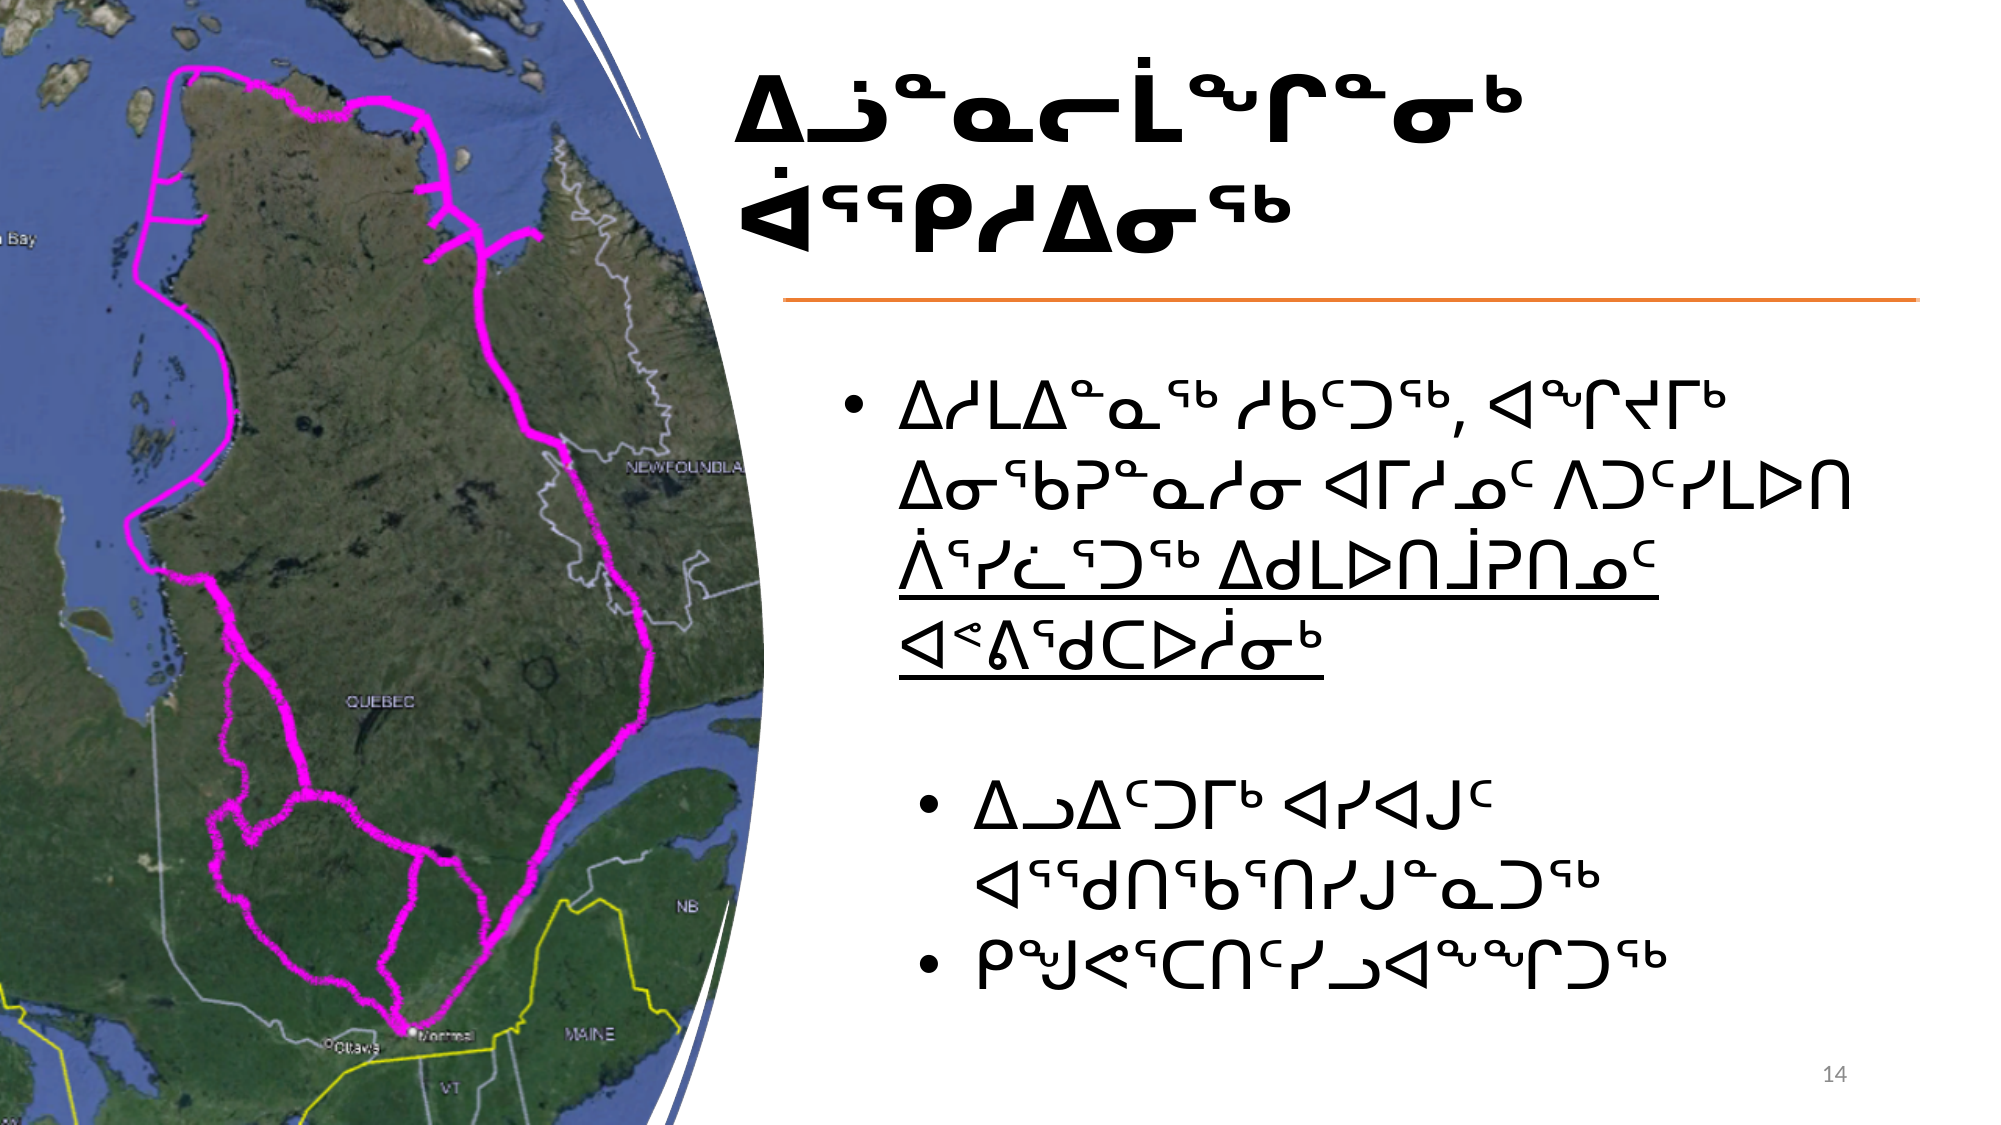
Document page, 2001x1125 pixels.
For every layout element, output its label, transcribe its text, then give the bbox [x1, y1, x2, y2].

picture [0, 0, 764, 1125]
picture [783, 298, 1920, 302]
text_box ᐃᓘᓐᓇᓕᒫᖏᓐᓂᒃ ᐋᕐᕿᓱᐃᓂᖅ [764, 43, 2000, 279]
slide_number 14 [1412, 1066, 1863, 1103]
text_box ᐃᓱᒪᐃᓐᓇᖅ ᓱᑲᑦᑐᖅ, ᐊᖏᔪᒥᒃ ᐃᓂᖃᕈᓐᓇᓱᓂ ᐊᒥᓱᓄᑦ ᐱᑐᑦᓯᒪᐅᑎ ᐲᕐᓯᓛᕐᑐᖅ ᐃᑯᒪᐅᑎᒨᕈᑎᓄᑦ ᐊᕝᕕᖁᑕᐅᓲᓂᒃ ᐃᓗᐃᑦᑐᒥᒃ ᐊᓯᐊᒍᑦ ᐊᕐᖁᑎᖃᕐᑎᓯᒍᓐᓇᑐᖅ ᑭᖑᕙᕐᑕᑎᑦᓯᓗᐊᖕᖏᑐᖅ [827, 355, 1964, 1066]
